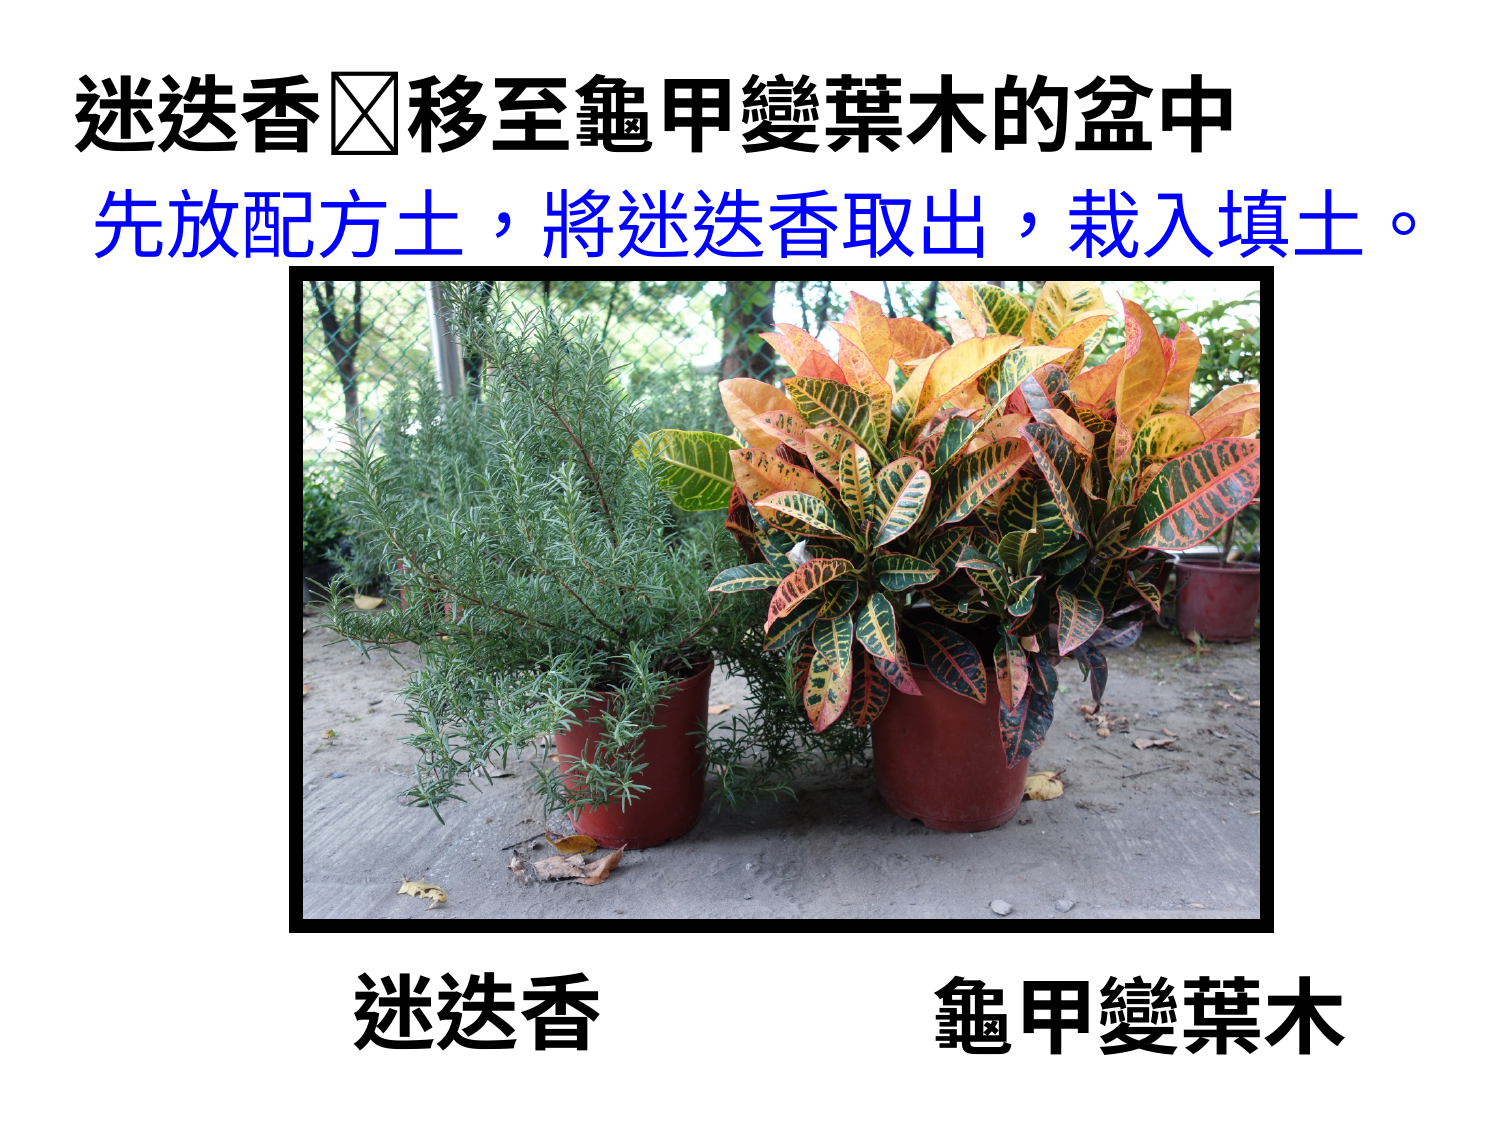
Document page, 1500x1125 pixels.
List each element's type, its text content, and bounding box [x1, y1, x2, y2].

picture [303, 280, 1261, 919]
text_box 迷迭香移至龜甲變葉木的盆中 [58, 54, 1254, 170]
text_box 先放配方土，將迷迭香取出，栽入填土。 [76, 170, 1459, 276]
text_box 迷迭香 [338, 952, 618, 1068]
text_box 龜甲變葉木 [916, 956, 1363, 1072]
